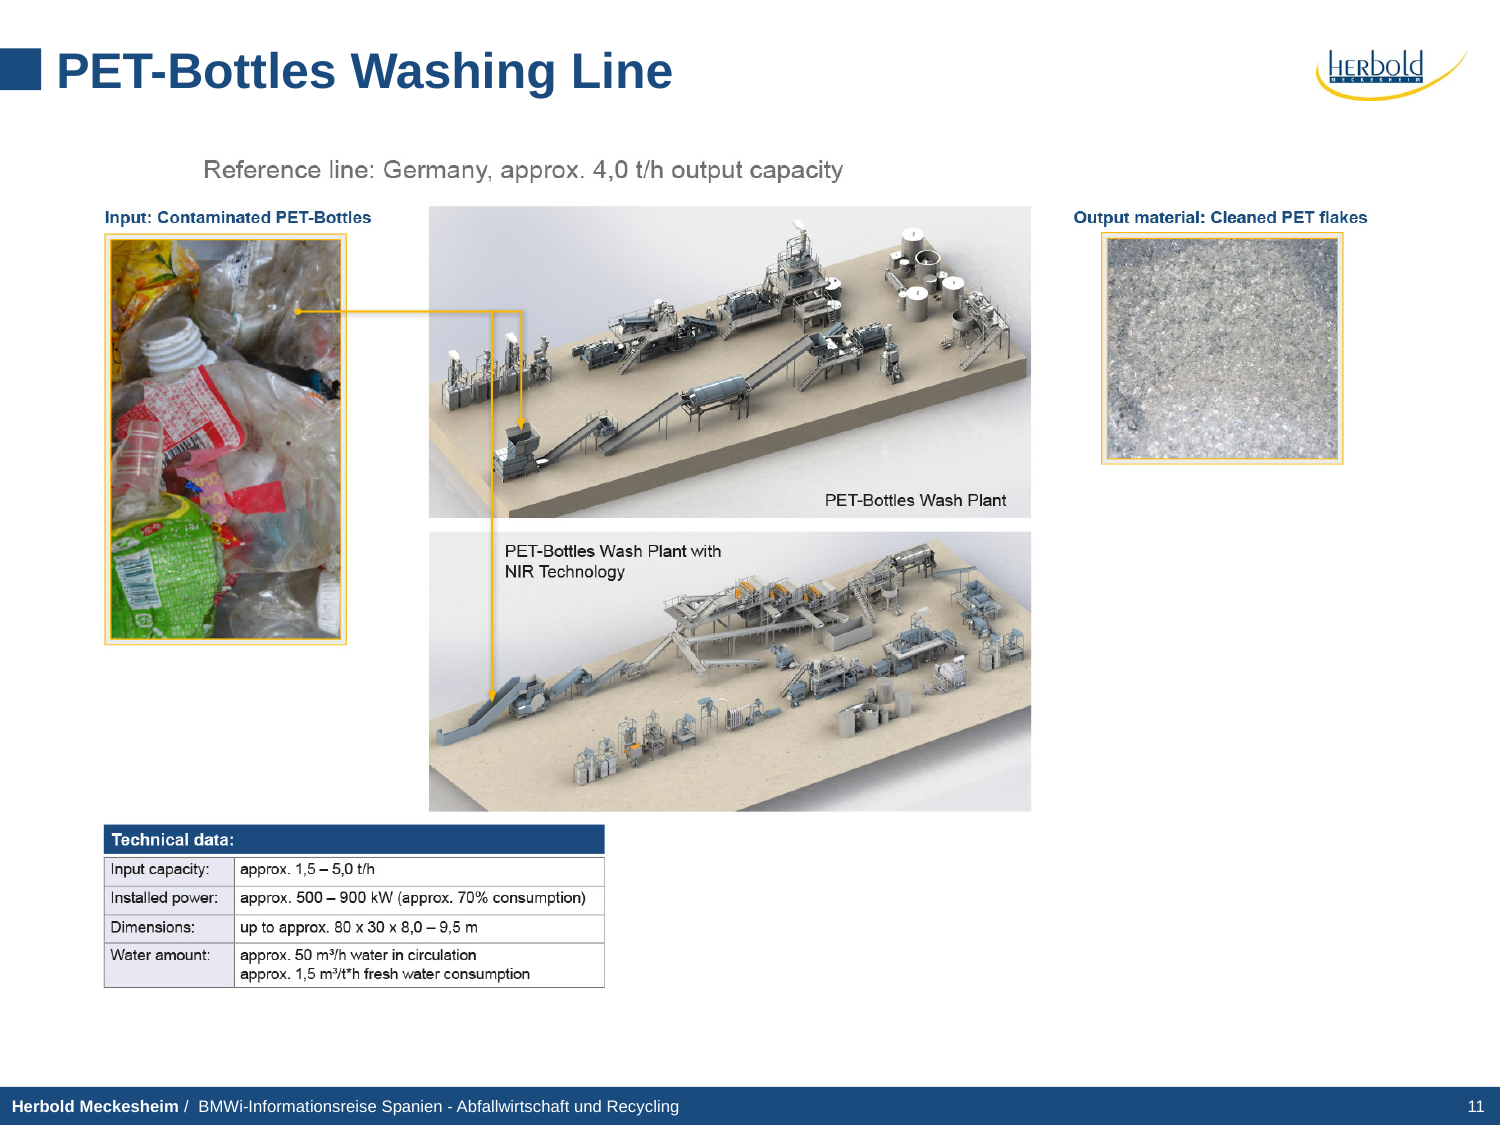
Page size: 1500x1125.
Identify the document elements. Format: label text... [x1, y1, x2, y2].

title PET-Bottles Washing Line [41, 35, 1223, 102]
picture [31, 149, 1469, 1046]
picture [1316, 49, 1468, 101]
slide_number 11 [1411, 1086, 1500, 1125]
footer Herbold Meckesheim / BMWi-Informationsreise Spanien - Abfallwirtschaft und Recycling [0, 1086, 857, 1125]
